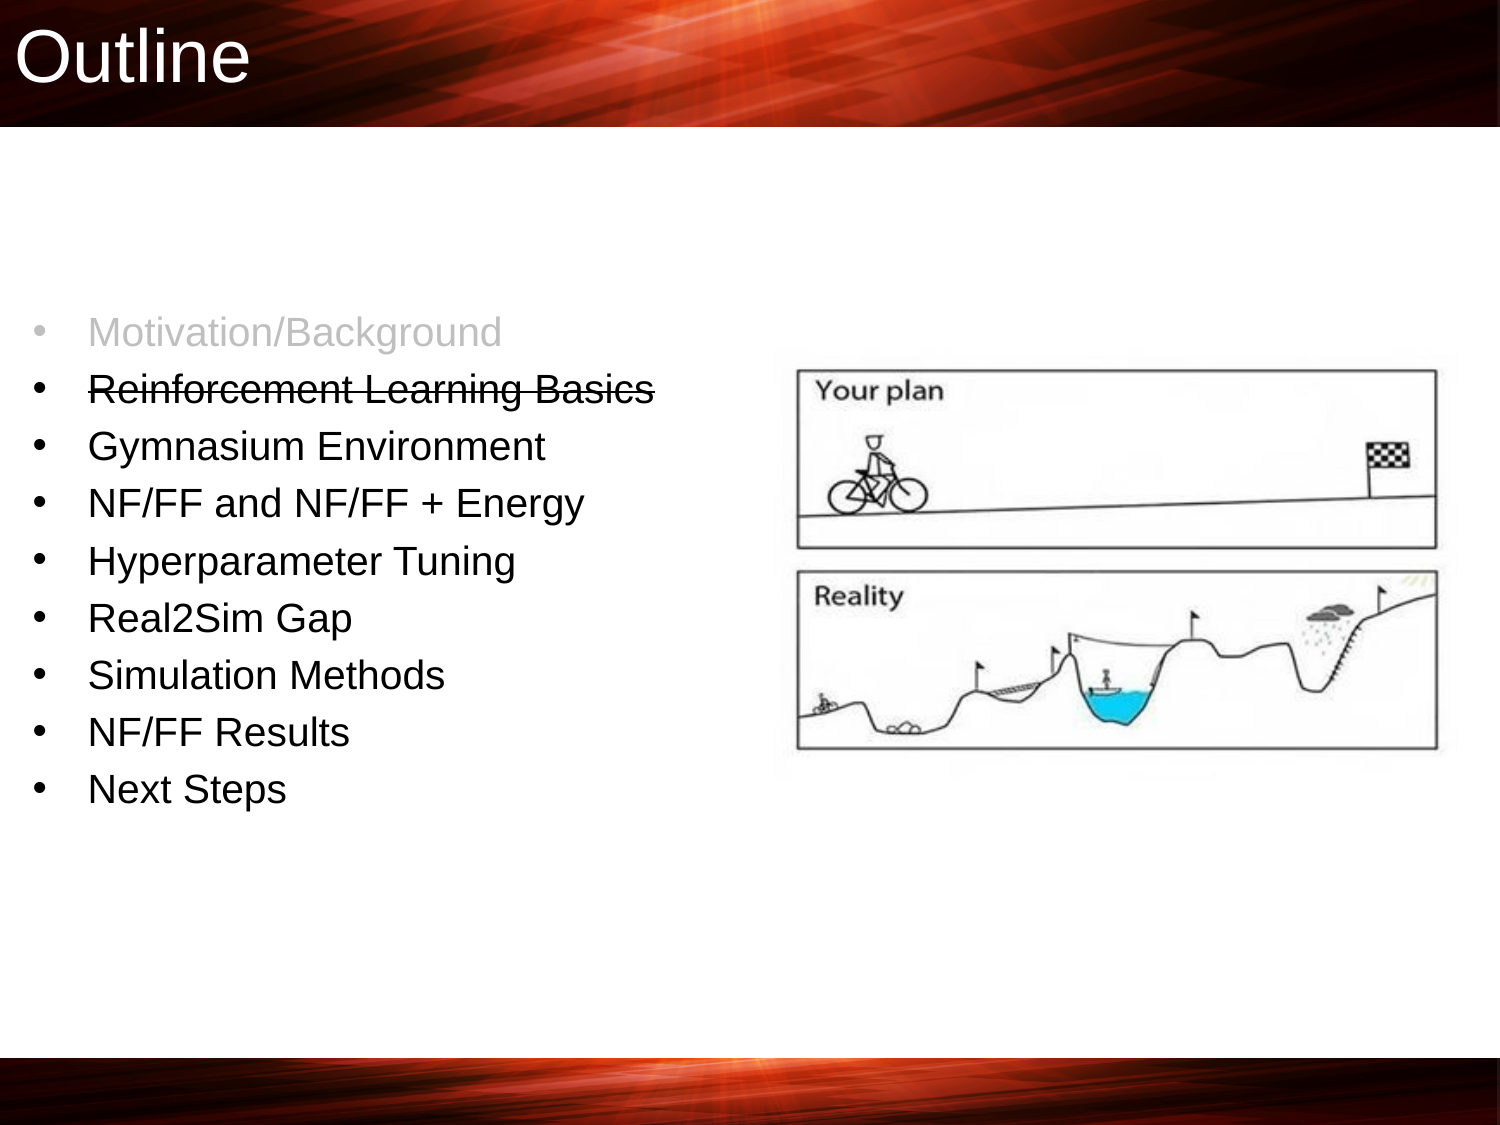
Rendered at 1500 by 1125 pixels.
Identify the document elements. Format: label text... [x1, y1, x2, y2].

picture [0, 1058, 1500, 1125]
picture [773, 349, 1460, 779]
list Motivation/Background Reinforcement Learning Basics Gymnasium Environment NF/FF and NF/FF + Energy Hyperparameter Tuning Real2Sim Gap Simulation Methods NF/FF Results Next Steps [17, 297, 727, 823]
picture [0, 0, 1500, 127]
